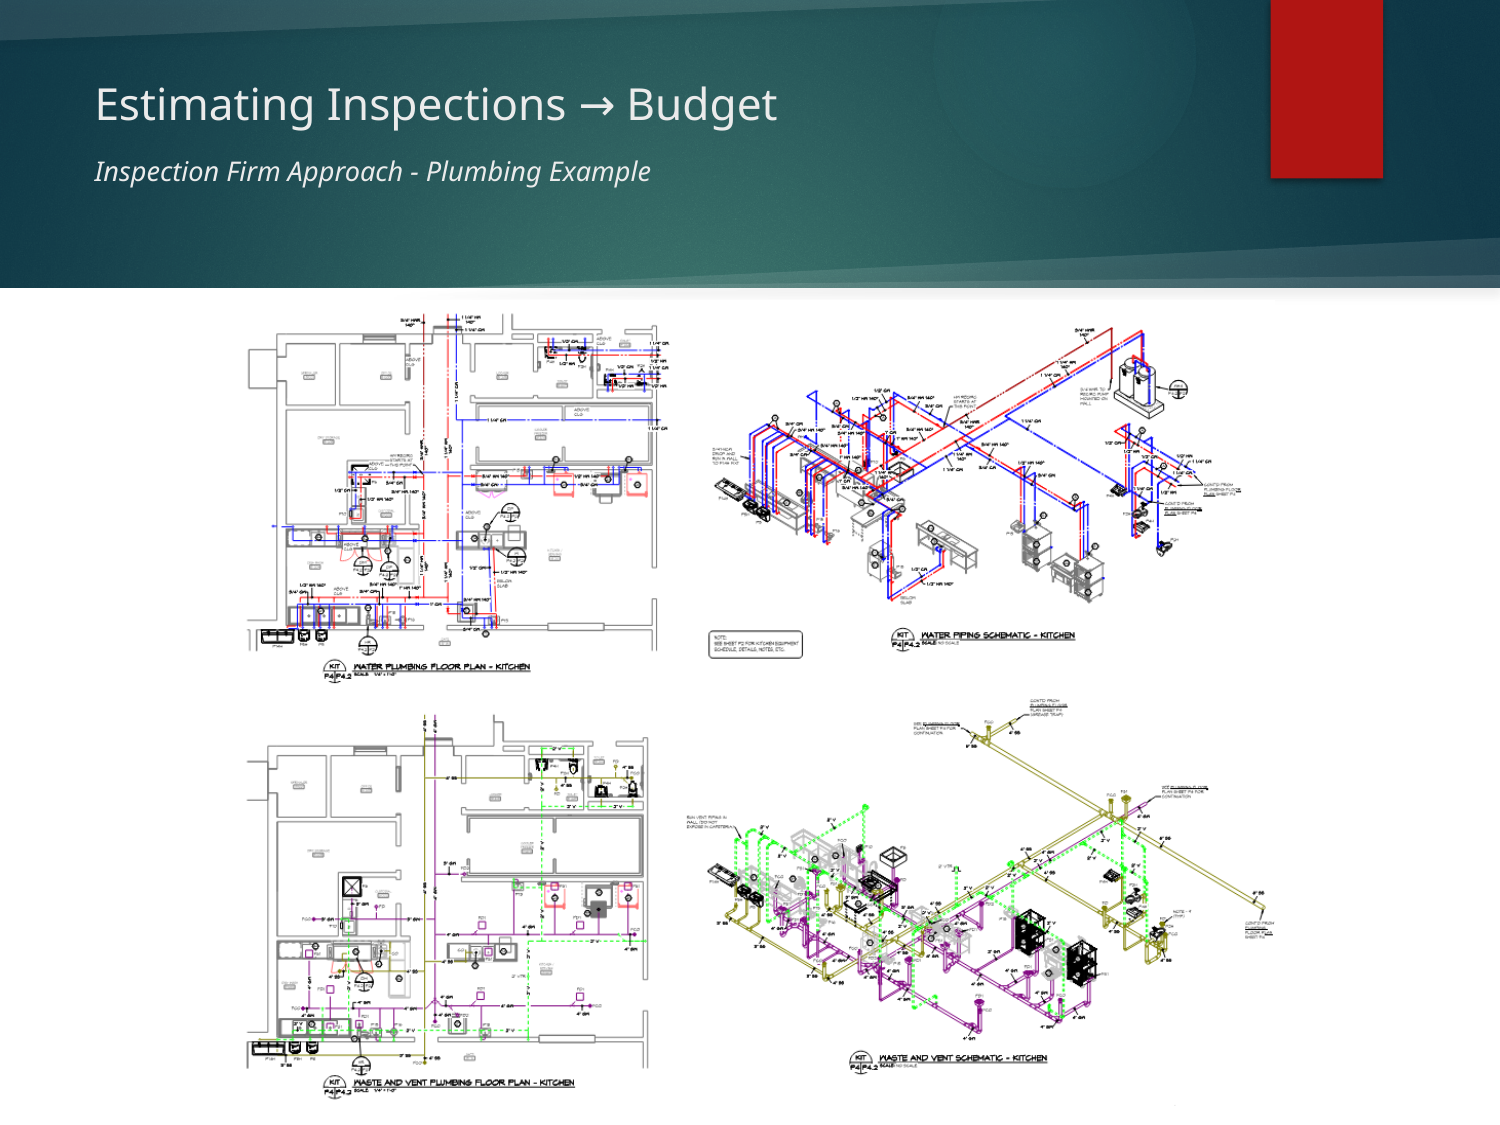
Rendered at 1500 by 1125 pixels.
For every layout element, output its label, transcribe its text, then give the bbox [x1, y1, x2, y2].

title Estimating Inspections → Budget Inspection Firm Approach - Plumbing Example [79, 74, 1237, 289]
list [224, 299, 1276, 1106]
